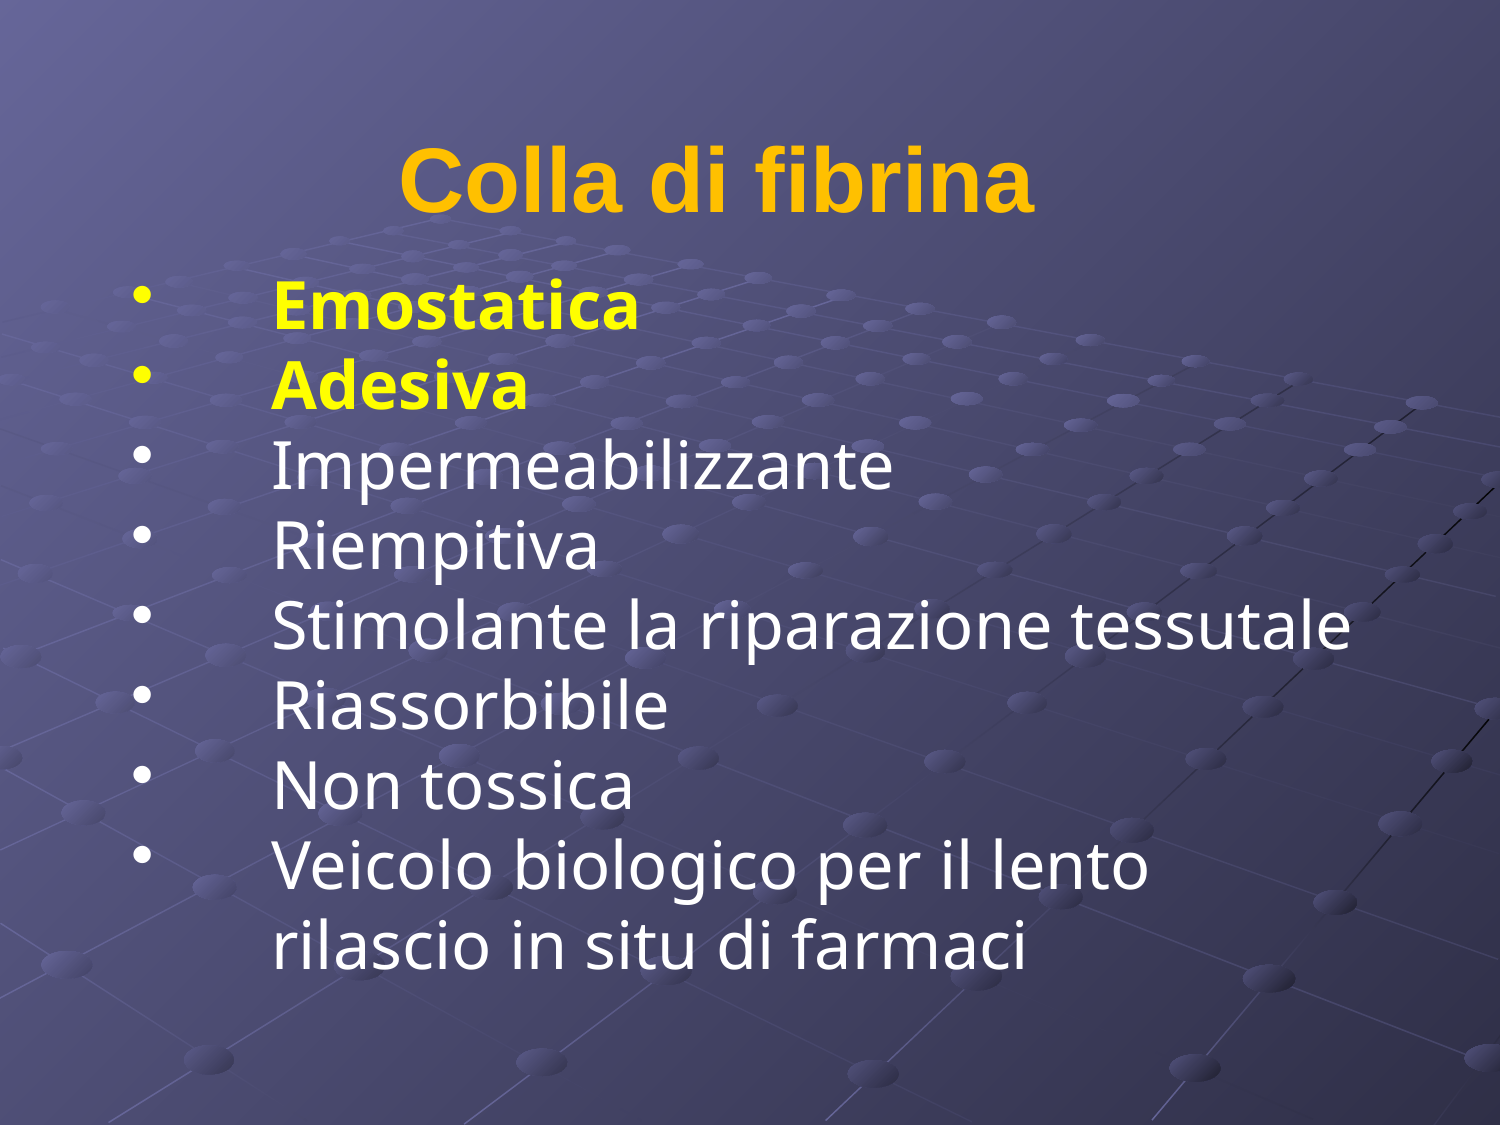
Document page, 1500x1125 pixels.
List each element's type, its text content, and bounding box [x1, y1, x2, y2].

text_box Emostatica Adesiva Impermeabilizzante Riempitiva Stimolante la riparazione tessutale Riassorbibile Non tossica Veicolo biologico per il lento rilascio in situ di farmaci [116, 255, 1370, 990]
text_box Colla di fibrina [384, 113, 1051, 239]
